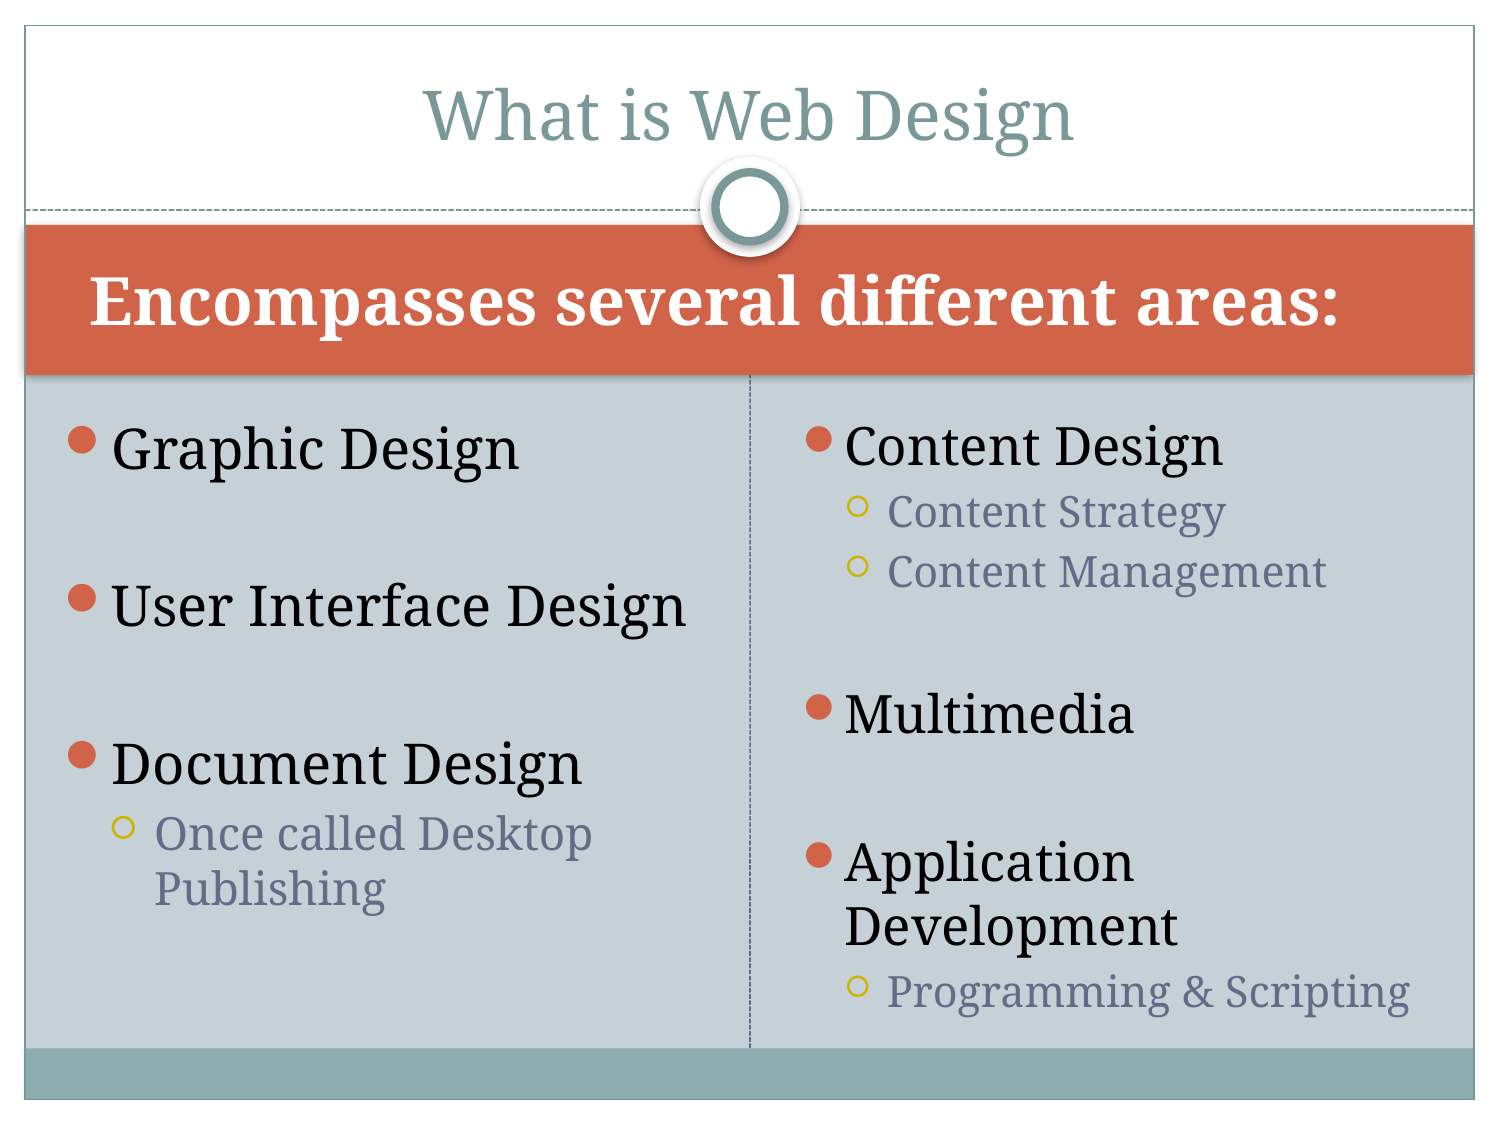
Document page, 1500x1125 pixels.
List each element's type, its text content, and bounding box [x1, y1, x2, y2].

list Content Design Content Strategy Content Management Multimedia Application Development Programming & Scripting [787, 405, 1450, 1033]
list Encompasses several different areas: [74, 251, 1426, 358]
list Graphic Design User Interface Design Document Design Once called Desktop Publishing [49, 405, 713, 1032]
title What is Web Design [49, 37, 1450, 162]
